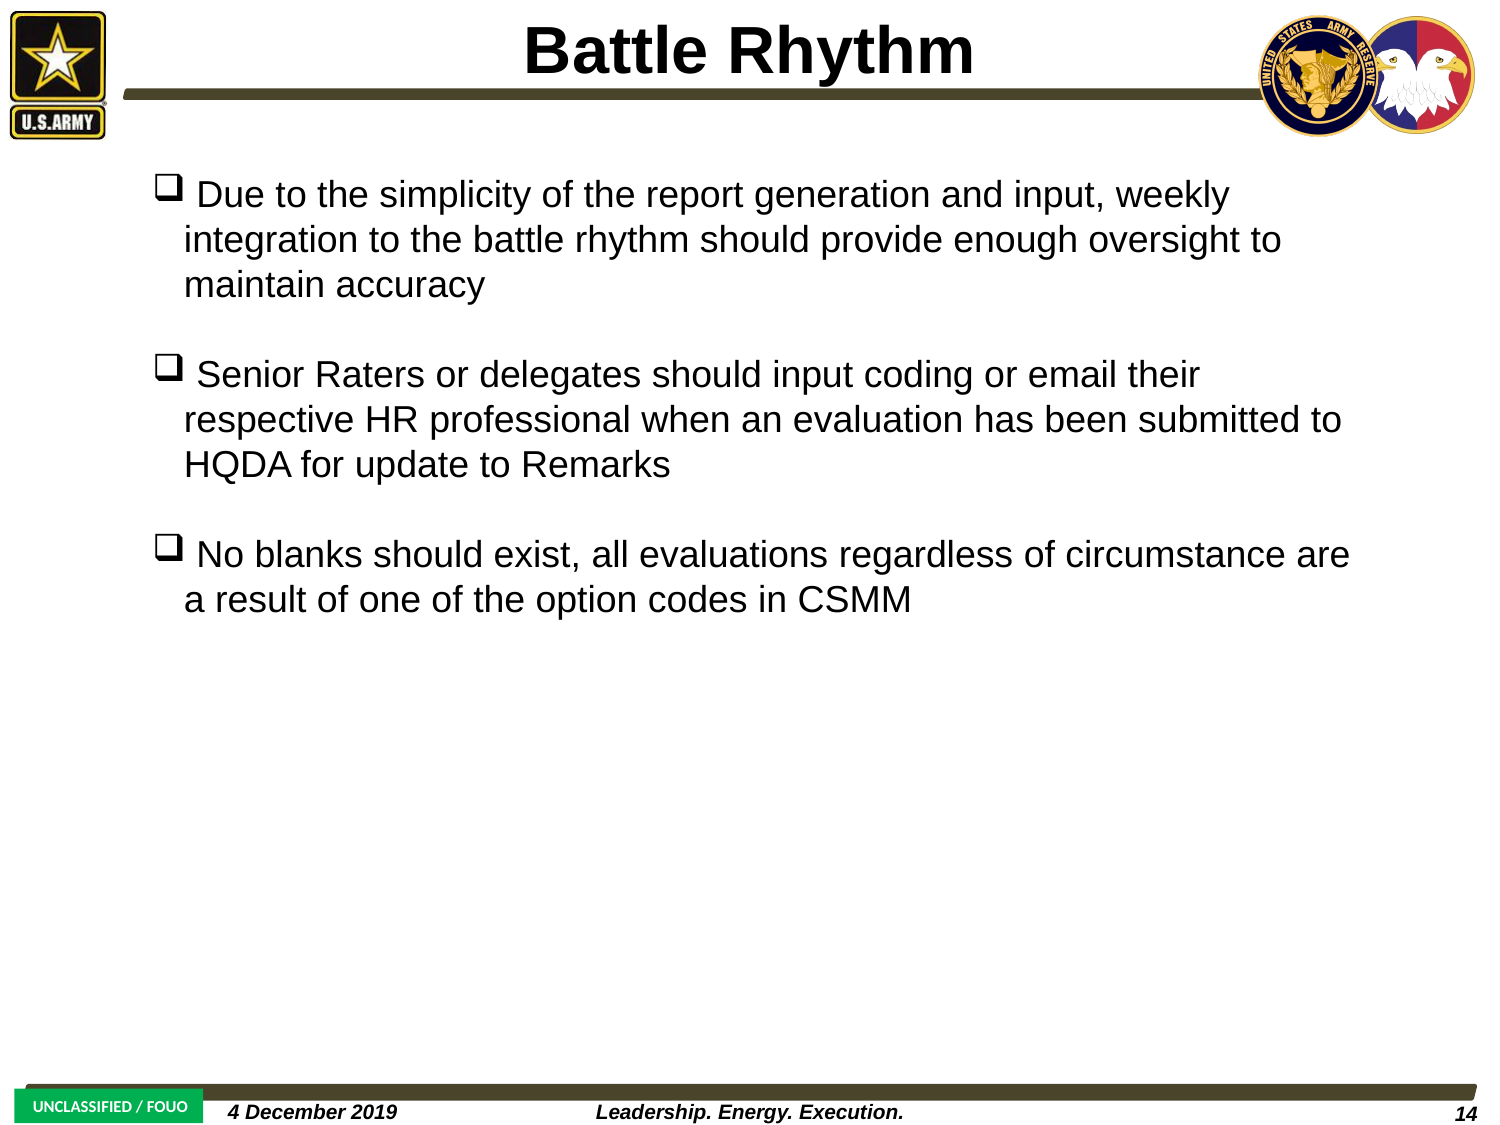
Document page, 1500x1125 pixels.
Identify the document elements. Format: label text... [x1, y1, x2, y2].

picture [1255, 95, 1475, 138]
text_box Battle Rhythm [0, 0, 1500, 95]
picture [9, 95, 108, 141]
text_box Due to the simplicity of the report generation and input, weekly integration to the battle rhythm should provide enough oversight to maintain accuracy Senior Raters or delegates should input coding or email their respective HR professional when an evaluation has been submitted to HQDA for update to Remarks No blanks should exist, all evaluations regardless of circumstance are a result of one of the option codes in CSMM [137, 162, 1388, 673]
